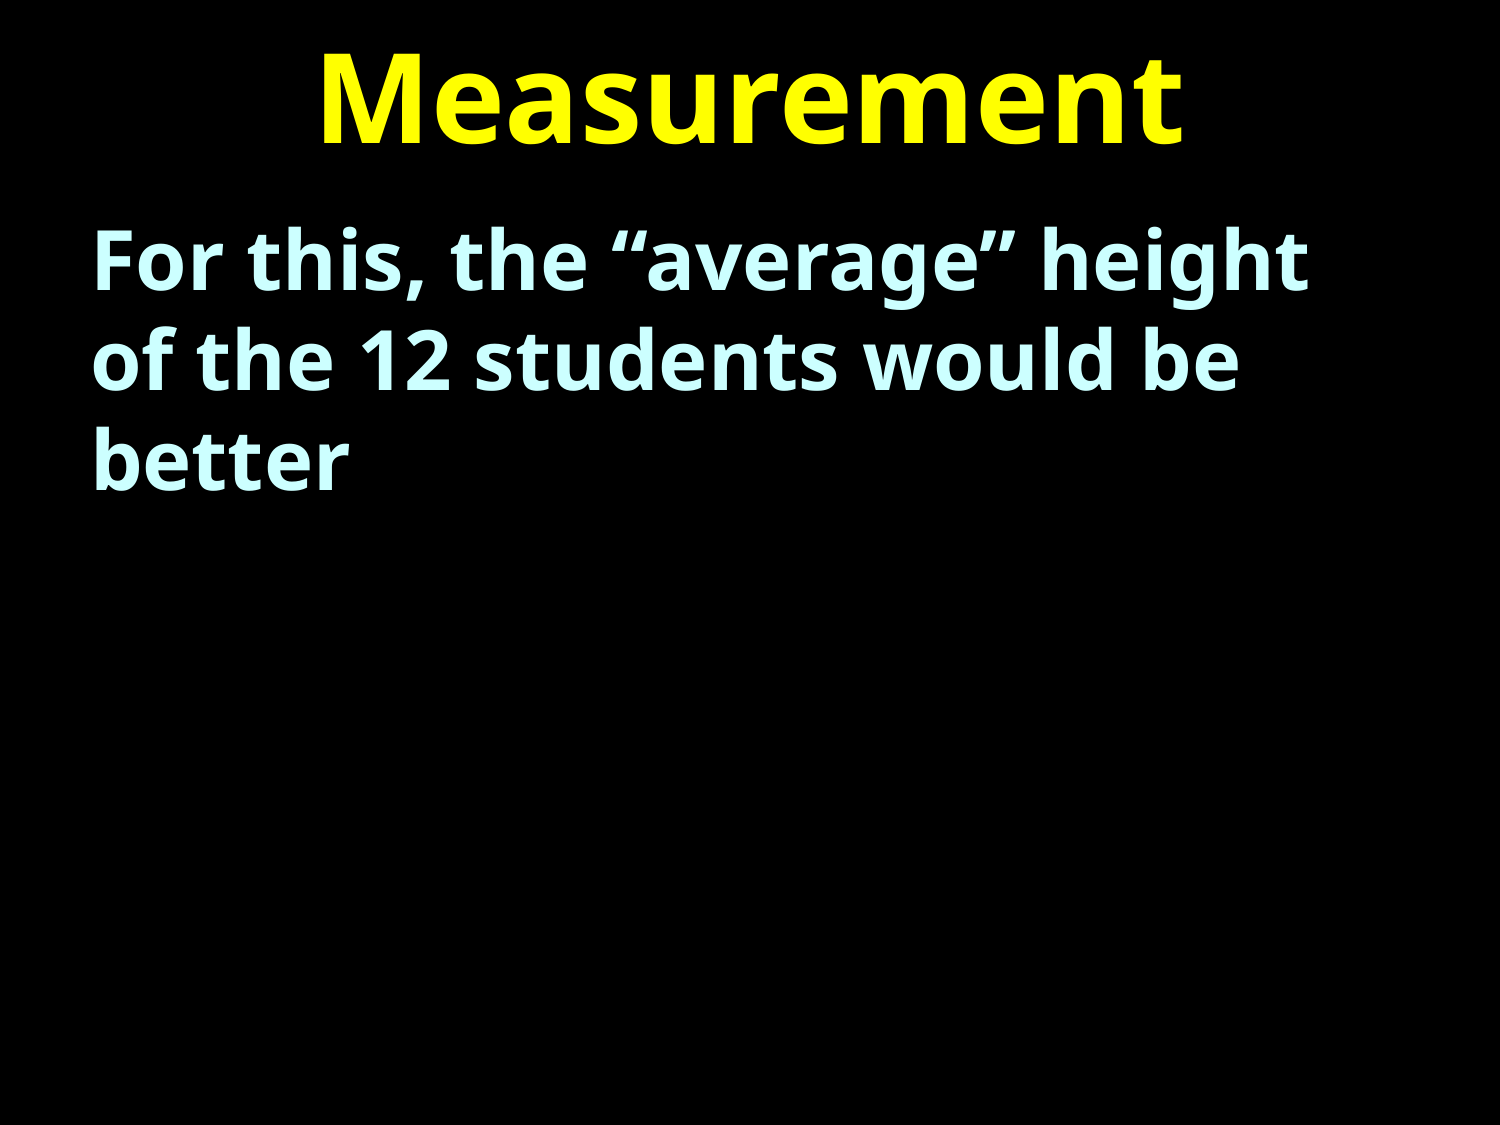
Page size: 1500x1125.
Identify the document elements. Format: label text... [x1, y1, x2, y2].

title Measurement [0, 0, 1500, 188]
list For this, the “average” height of the 12 students would be better [75, 200, 1425, 1125]
